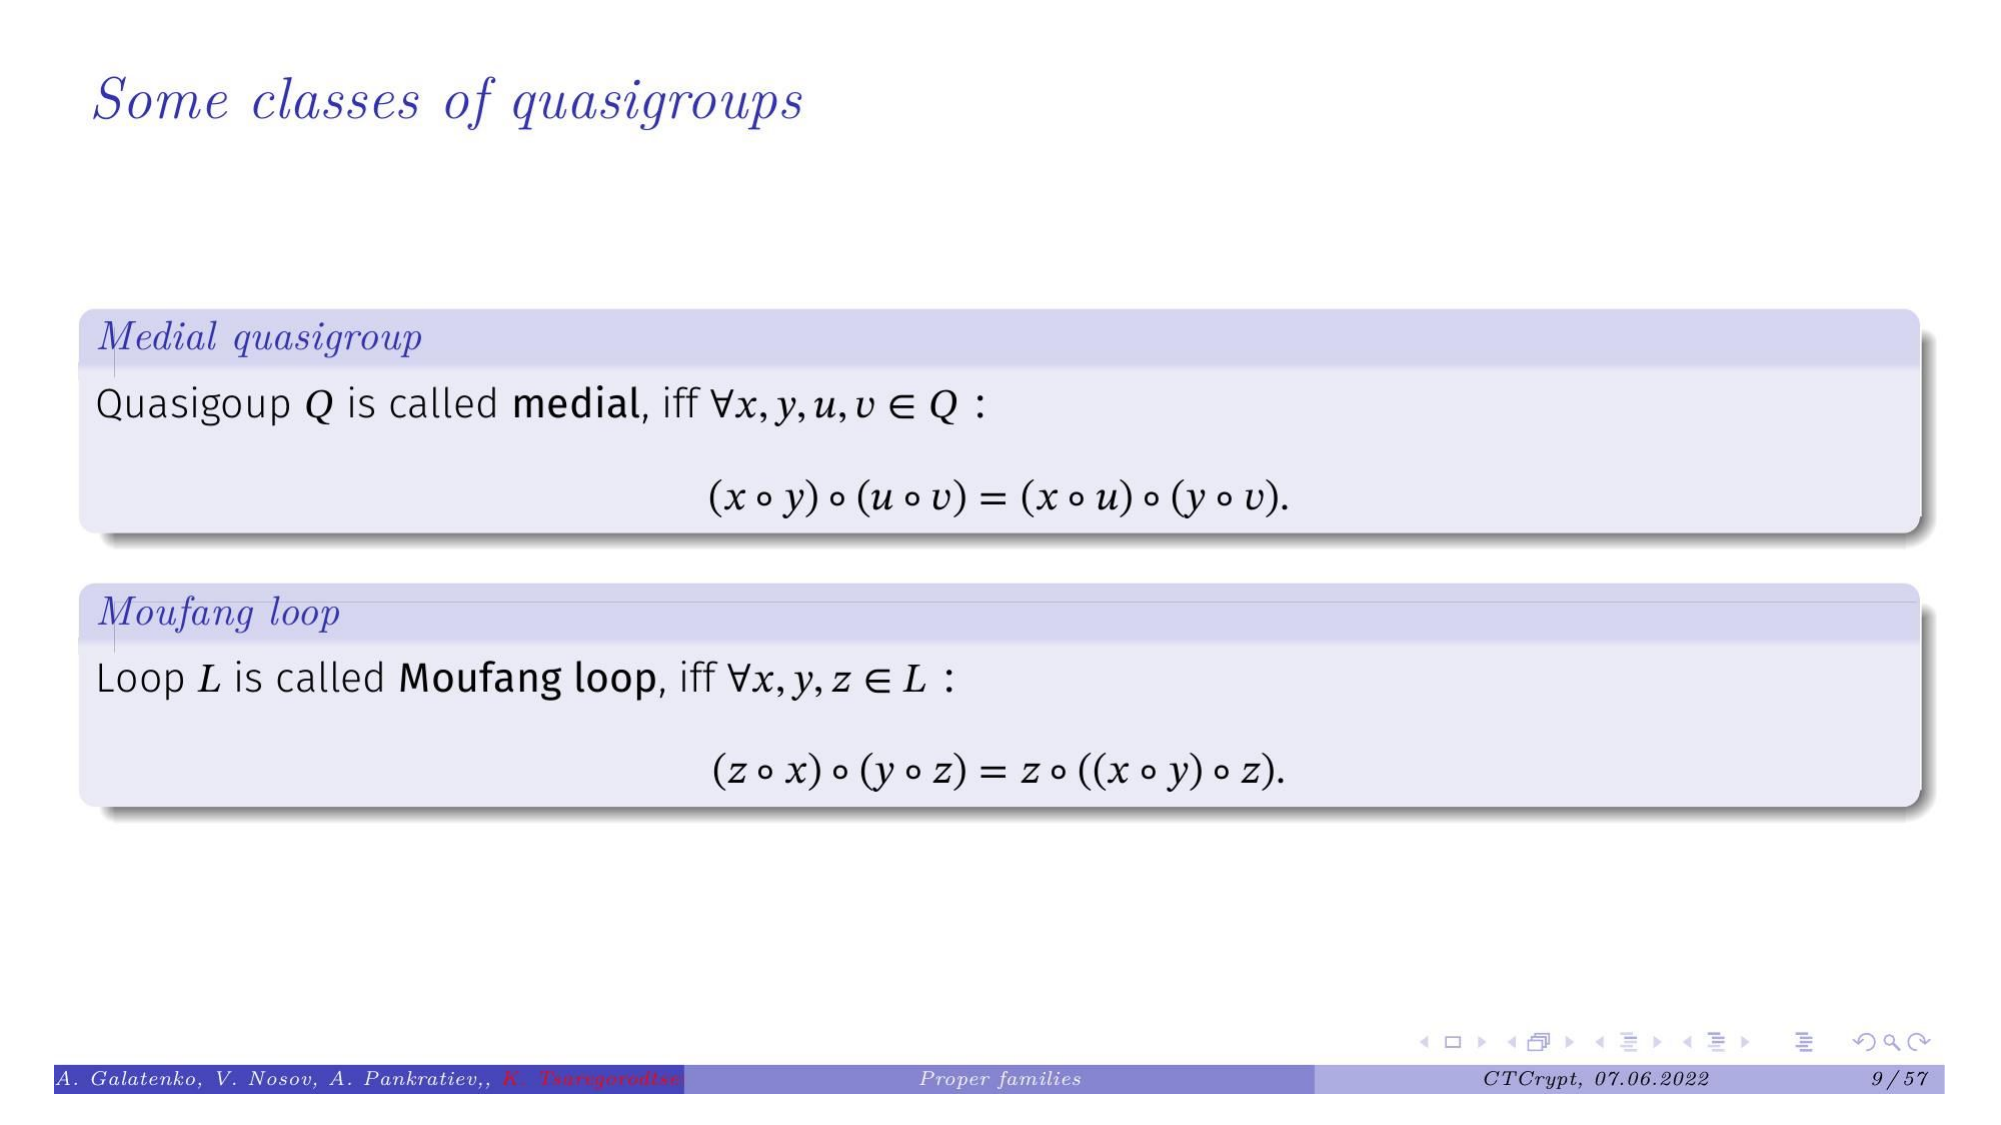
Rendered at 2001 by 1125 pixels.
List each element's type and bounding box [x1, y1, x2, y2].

picture [54, 30, 1945, 1094]
